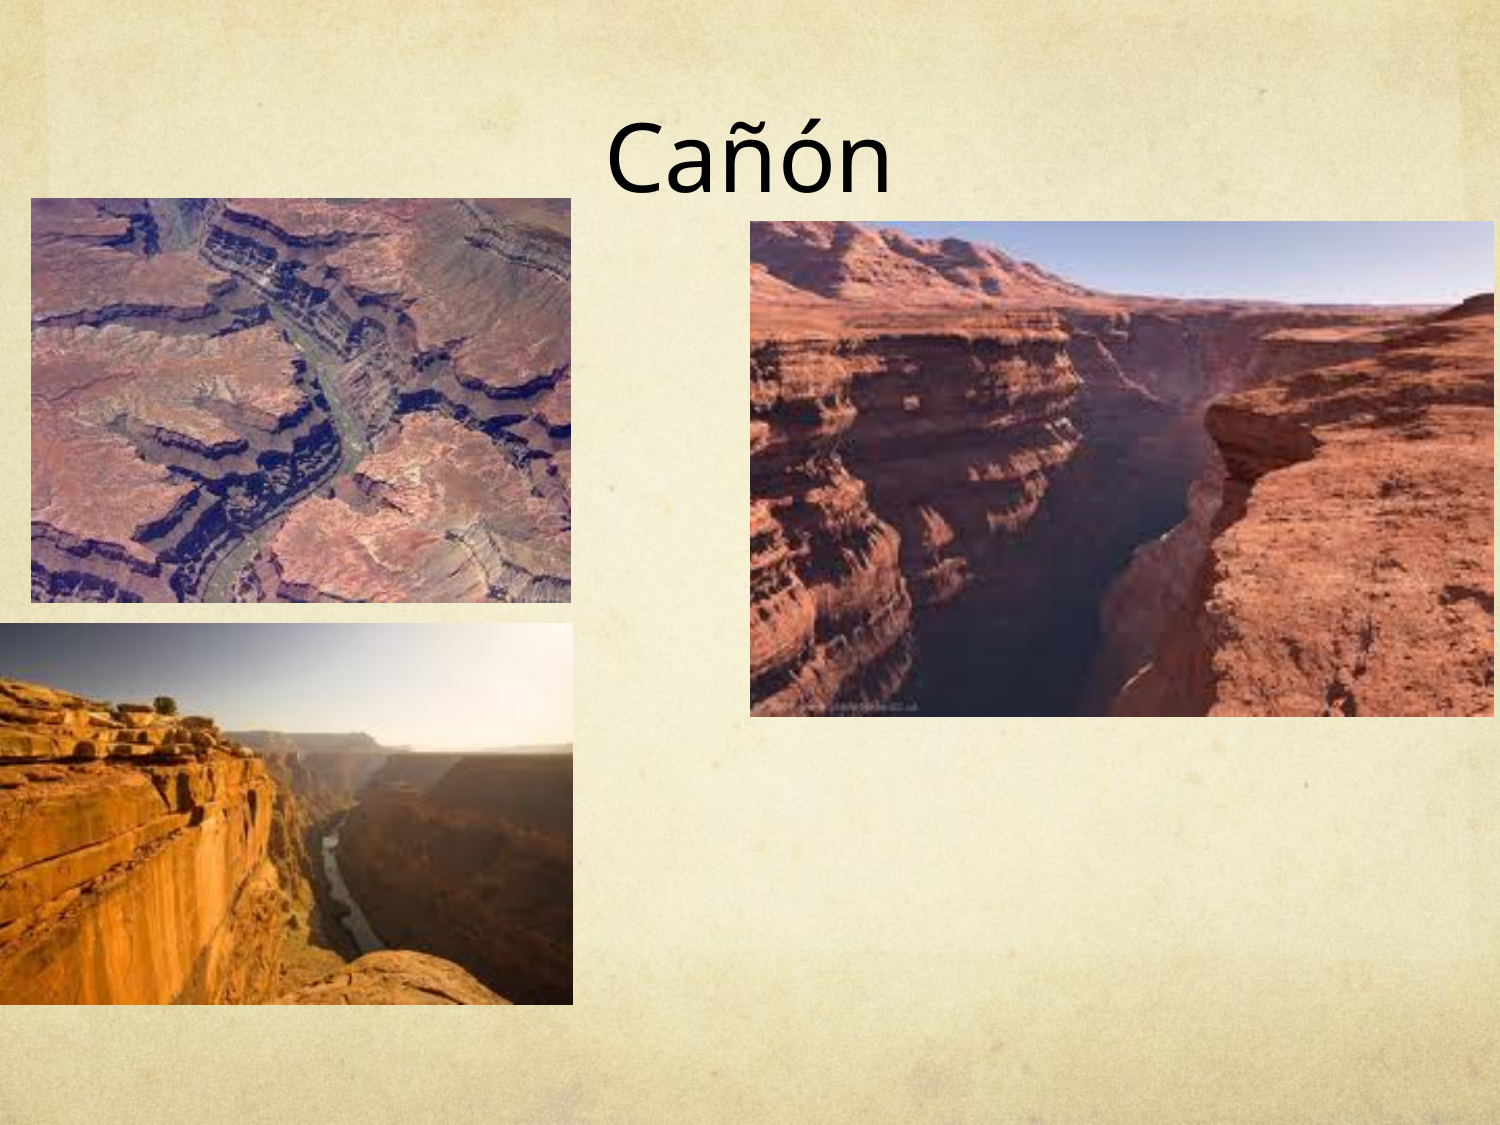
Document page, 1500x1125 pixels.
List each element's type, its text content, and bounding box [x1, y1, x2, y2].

picture [0, 0, 1500, 1125]
title Cañón [150, 82, 1350, 225]
